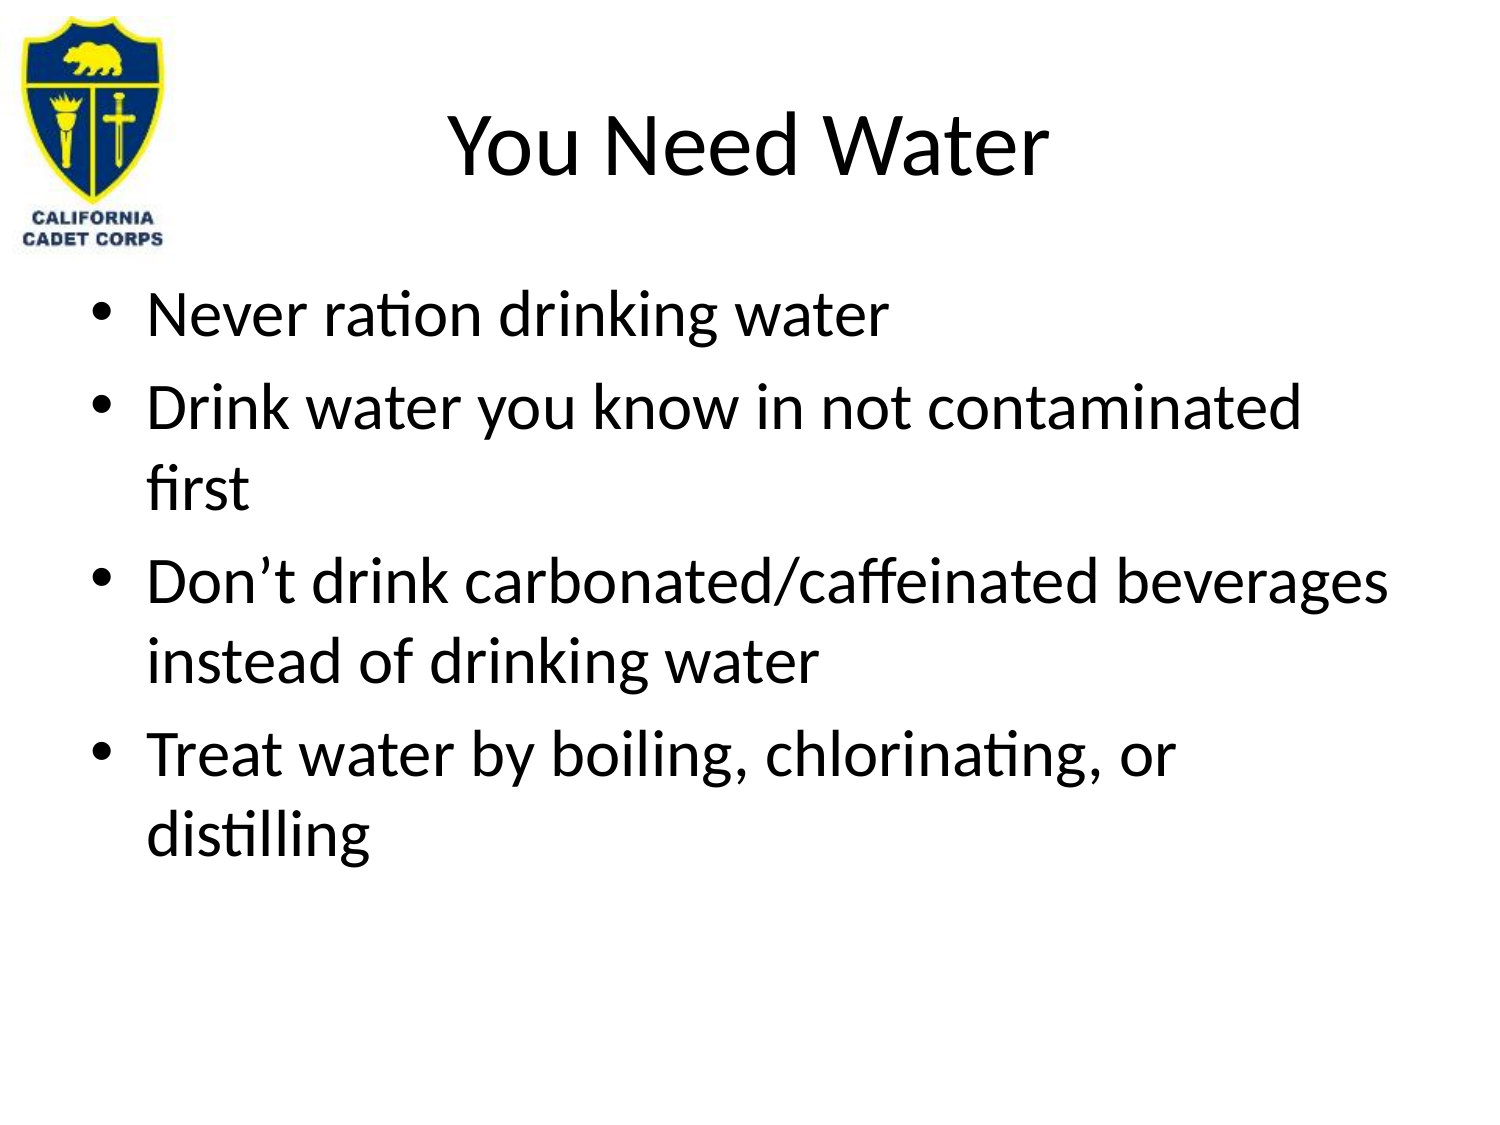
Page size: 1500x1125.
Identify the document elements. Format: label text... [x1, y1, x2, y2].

list Never ration drinking water Drink water you know in not contaminated first Don’t drink carbonated/caffeinated beverages instead of drinking water Treat water by boiling, chlorinating, or distilling [75, 262, 1425, 1005]
picture [0, 16, 186, 261]
title You Need Water [162, 45, 1338, 233]
